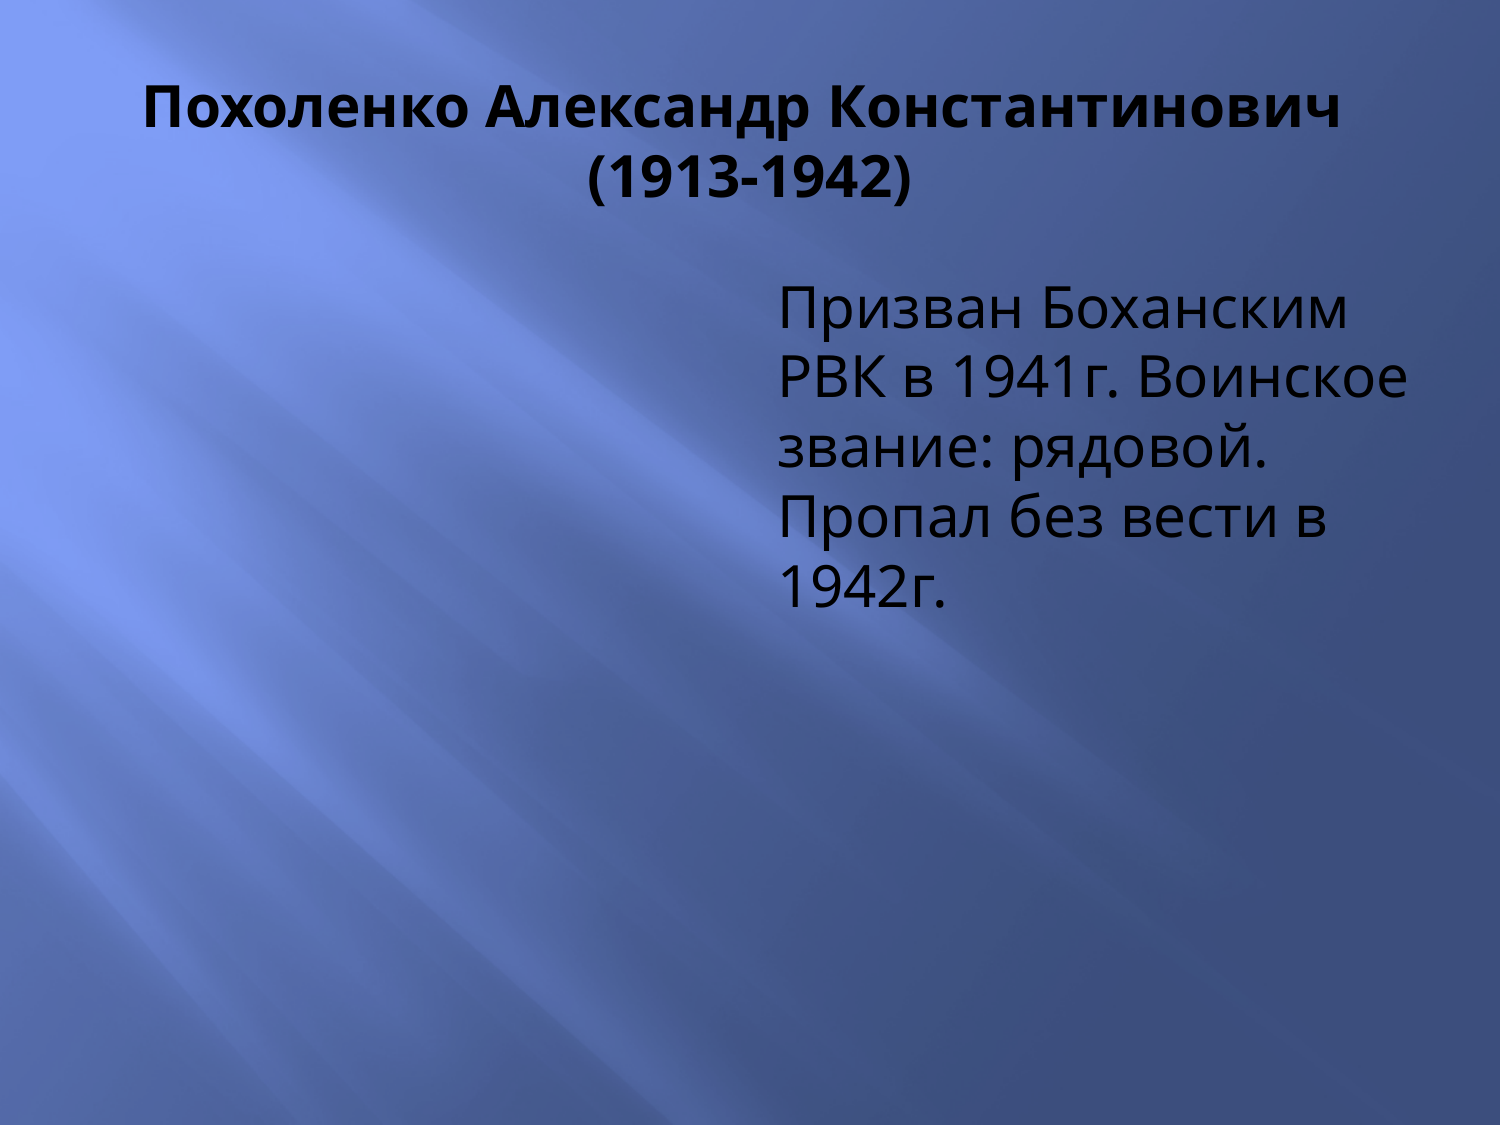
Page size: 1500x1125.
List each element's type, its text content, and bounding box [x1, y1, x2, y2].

list Призван Боханским РВК в 1941г. Воинское звание: рядовой. Пропал без вести в 1942г. [762, 262, 1425, 1005]
title Похоленко Александр Константинович (1913-1942) [75, 45, 1425, 233]
